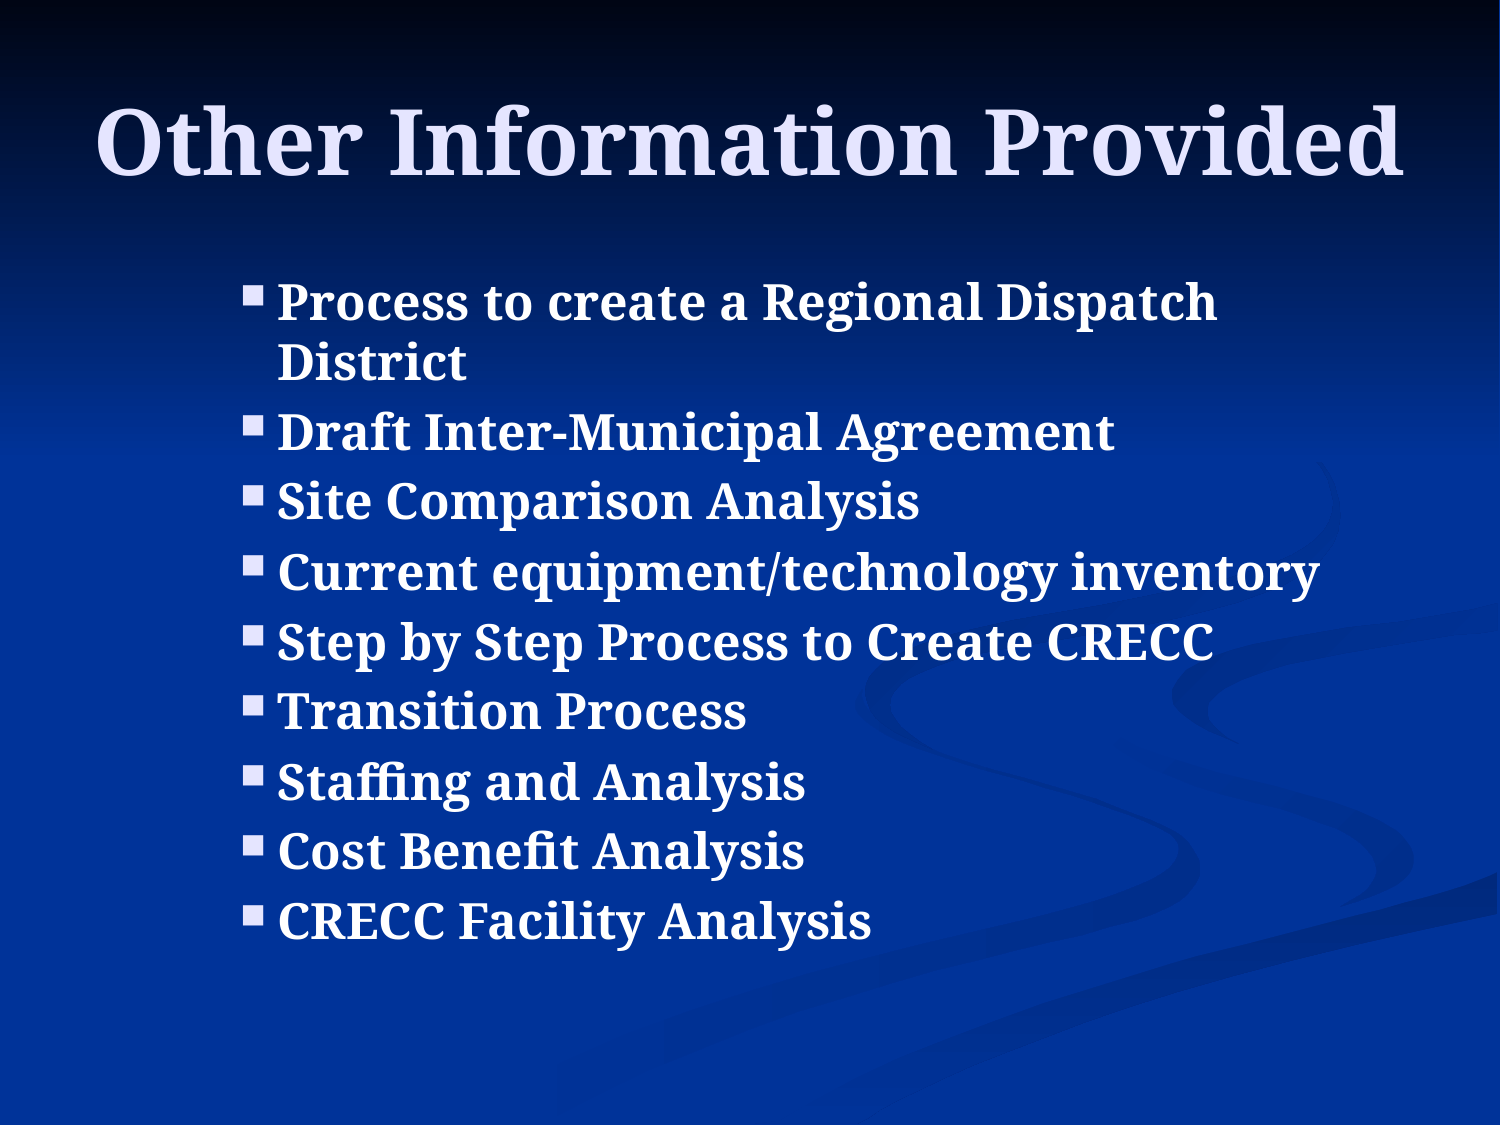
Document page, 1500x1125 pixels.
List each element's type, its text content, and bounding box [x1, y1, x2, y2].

title Other Information Provided [74, 44, 1426, 233]
list Process to create a Regional Dispatch District Draft Inter-Municipal Agreement Site Comparison Analysis Current equipment/technology inventory Step by Step Process to Create CRECC Transition Process Staffing and Analysis Cost Benefit Analysis CRECC Facility Analysis [74, 262, 1426, 1006]
